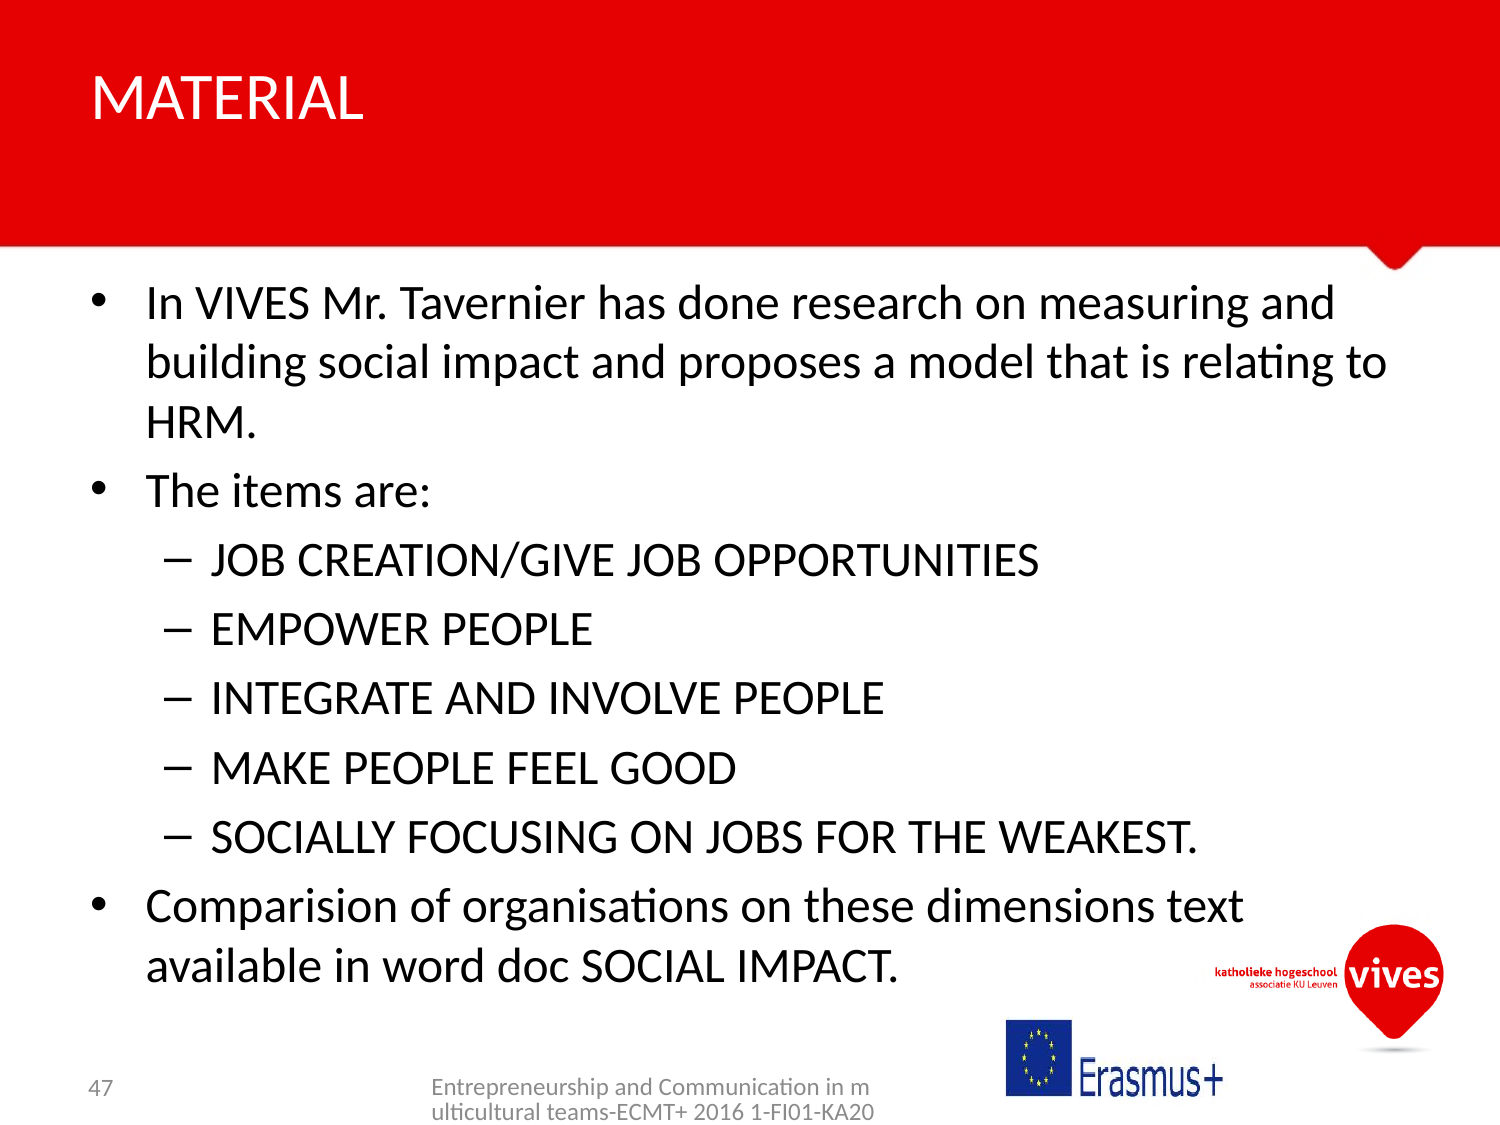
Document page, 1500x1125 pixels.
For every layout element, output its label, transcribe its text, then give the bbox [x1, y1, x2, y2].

slide_number 47 [73, 1056, 153, 1116]
list In VIVES Mr. Tavernier has done research on measuring and building social impact and proposes a model that is relating to HRM. The items are: JOB CREATION/GIVE JOB OPPORTUNITIES EMPOWER PEOPLE INTEGRATE AND INVOLVE PEOPLE MAKE PEOPLE FEEL GOOD SOCIALLY FOCUSING ON JOBS FOR THE WEAKEST. Comparision of organisations on these dimensions text available in word doc SOCIAL IMPACT. [75, 262, 1425, 1005]
picture [0, 0, 1500, 1125]
footer Entrepreneurship and Communication in multicultural teams-ECMT+ 2016 1-FI01-KA203-022743 [416, 1055, 892, 1116]
title MATERIAL [75, 45, 1425, 233]
